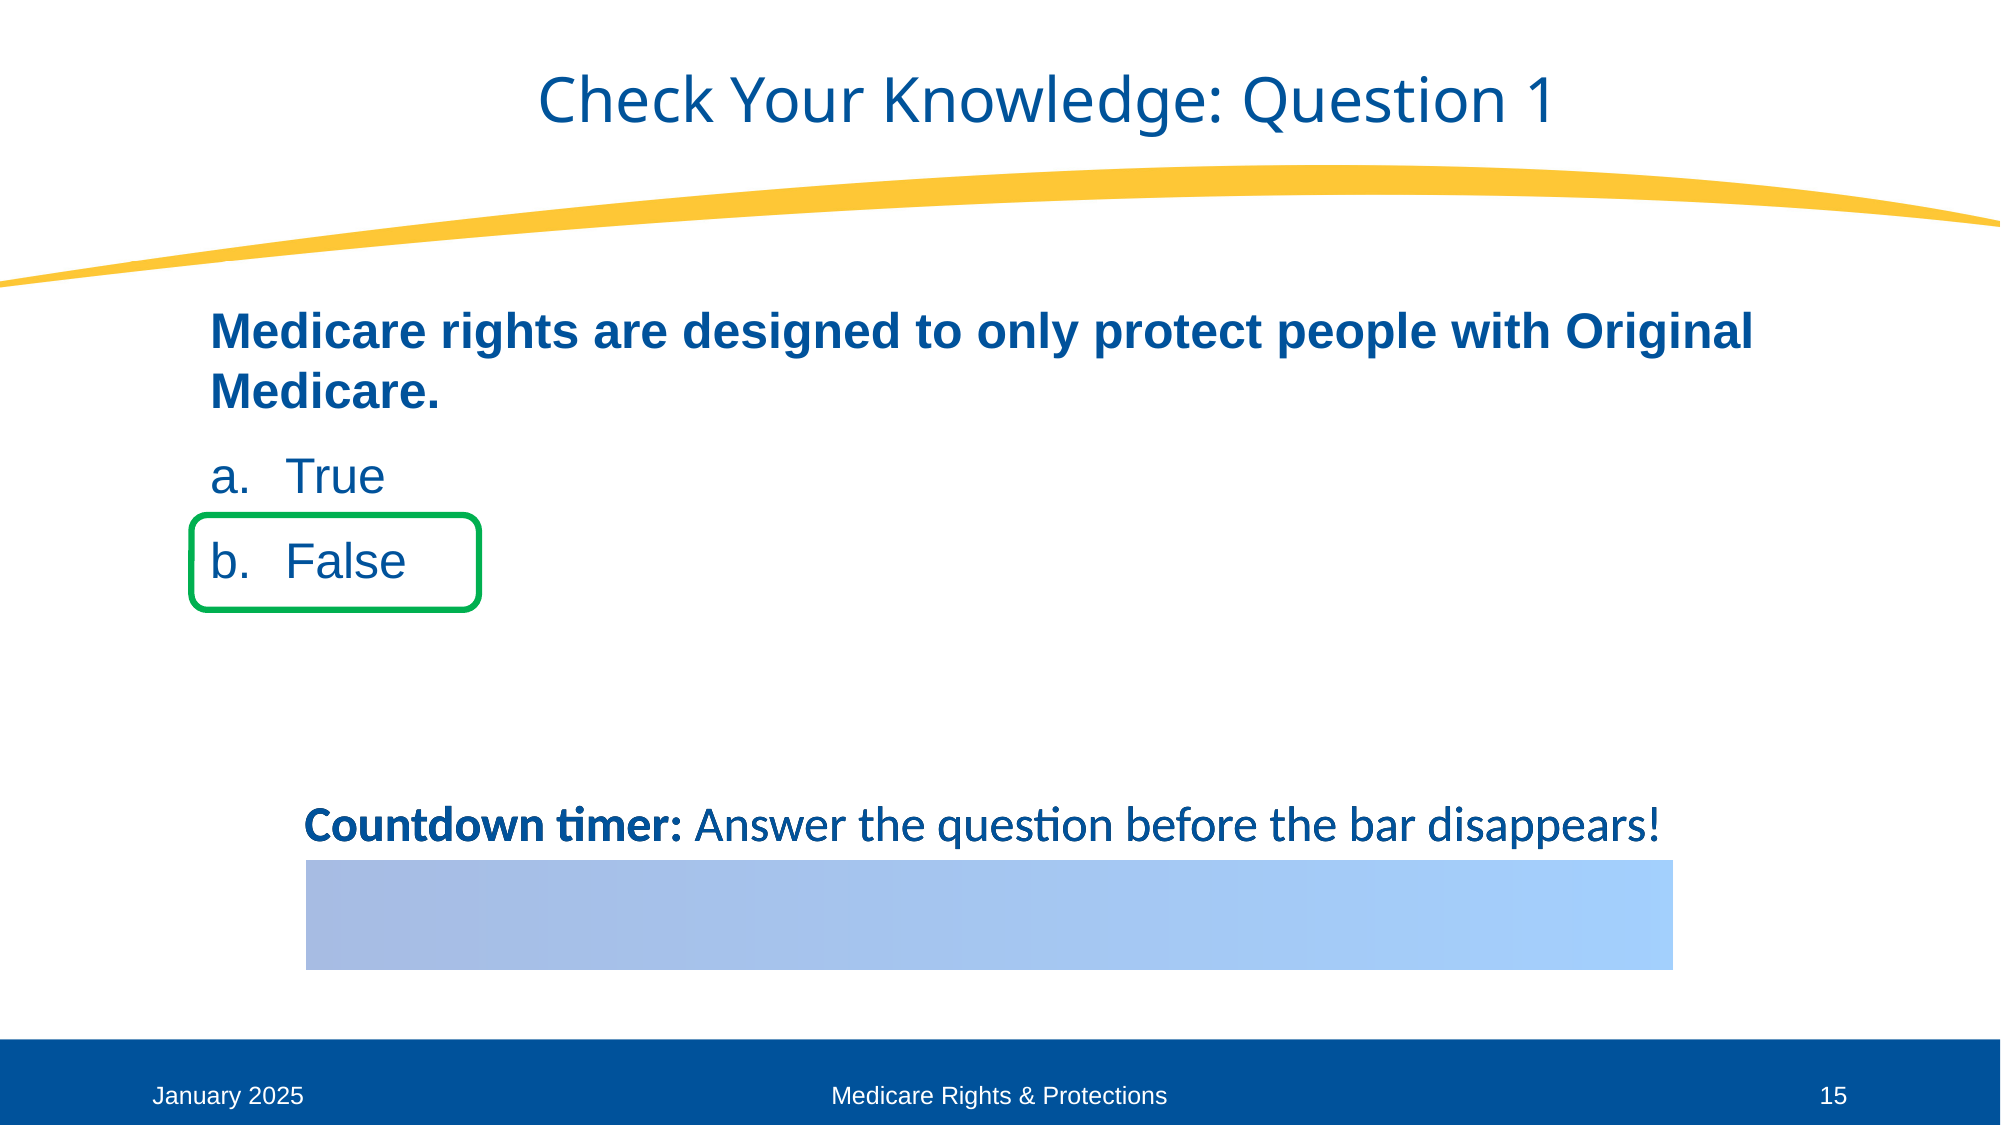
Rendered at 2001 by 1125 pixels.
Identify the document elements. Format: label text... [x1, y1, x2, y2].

title Check Your Knowledge: Question 1 [296, 43, 1804, 162]
list Medicare rights are designed to only protect people with Original Medicare. True False [195, 290, 1905, 916]
slide_number 15 [1412, 1065, 1863, 1125]
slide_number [137, 1065, 588, 1125]
footer Medicare Rights & Protections [662, 1065, 1338, 1125]
text_box [191, 514, 479, 610]
picture [0, 0, 2001, 1125]
